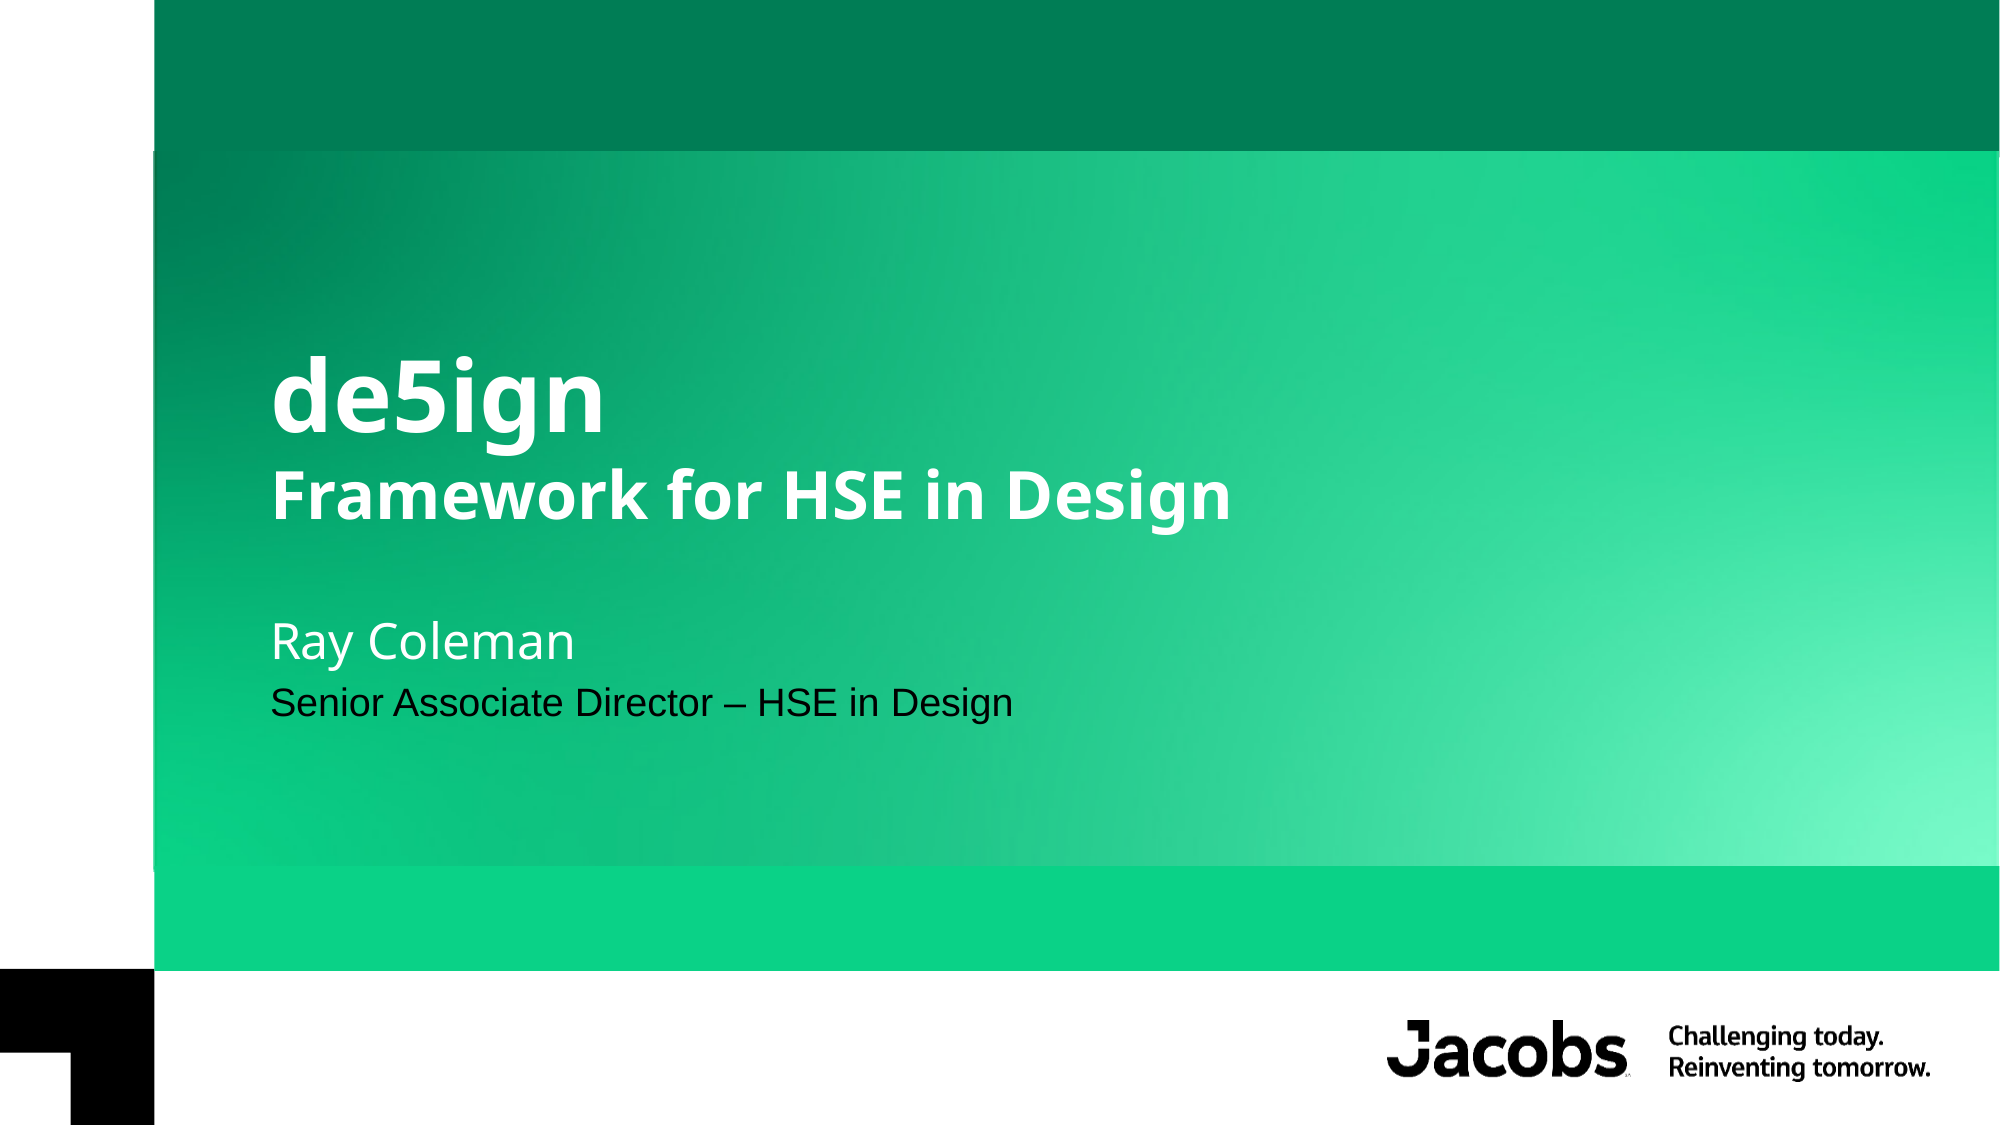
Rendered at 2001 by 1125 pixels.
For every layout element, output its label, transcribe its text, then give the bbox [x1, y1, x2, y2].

picture [153, 151, 1999, 872]
title de5ign Framework for HSE in Design [255, 299, 1681, 540]
picture [1387, 1020, 1930, 1082]
list Ray Coleman Senior Associate Director – HSE in Design [255, 602, 1681, 866]
